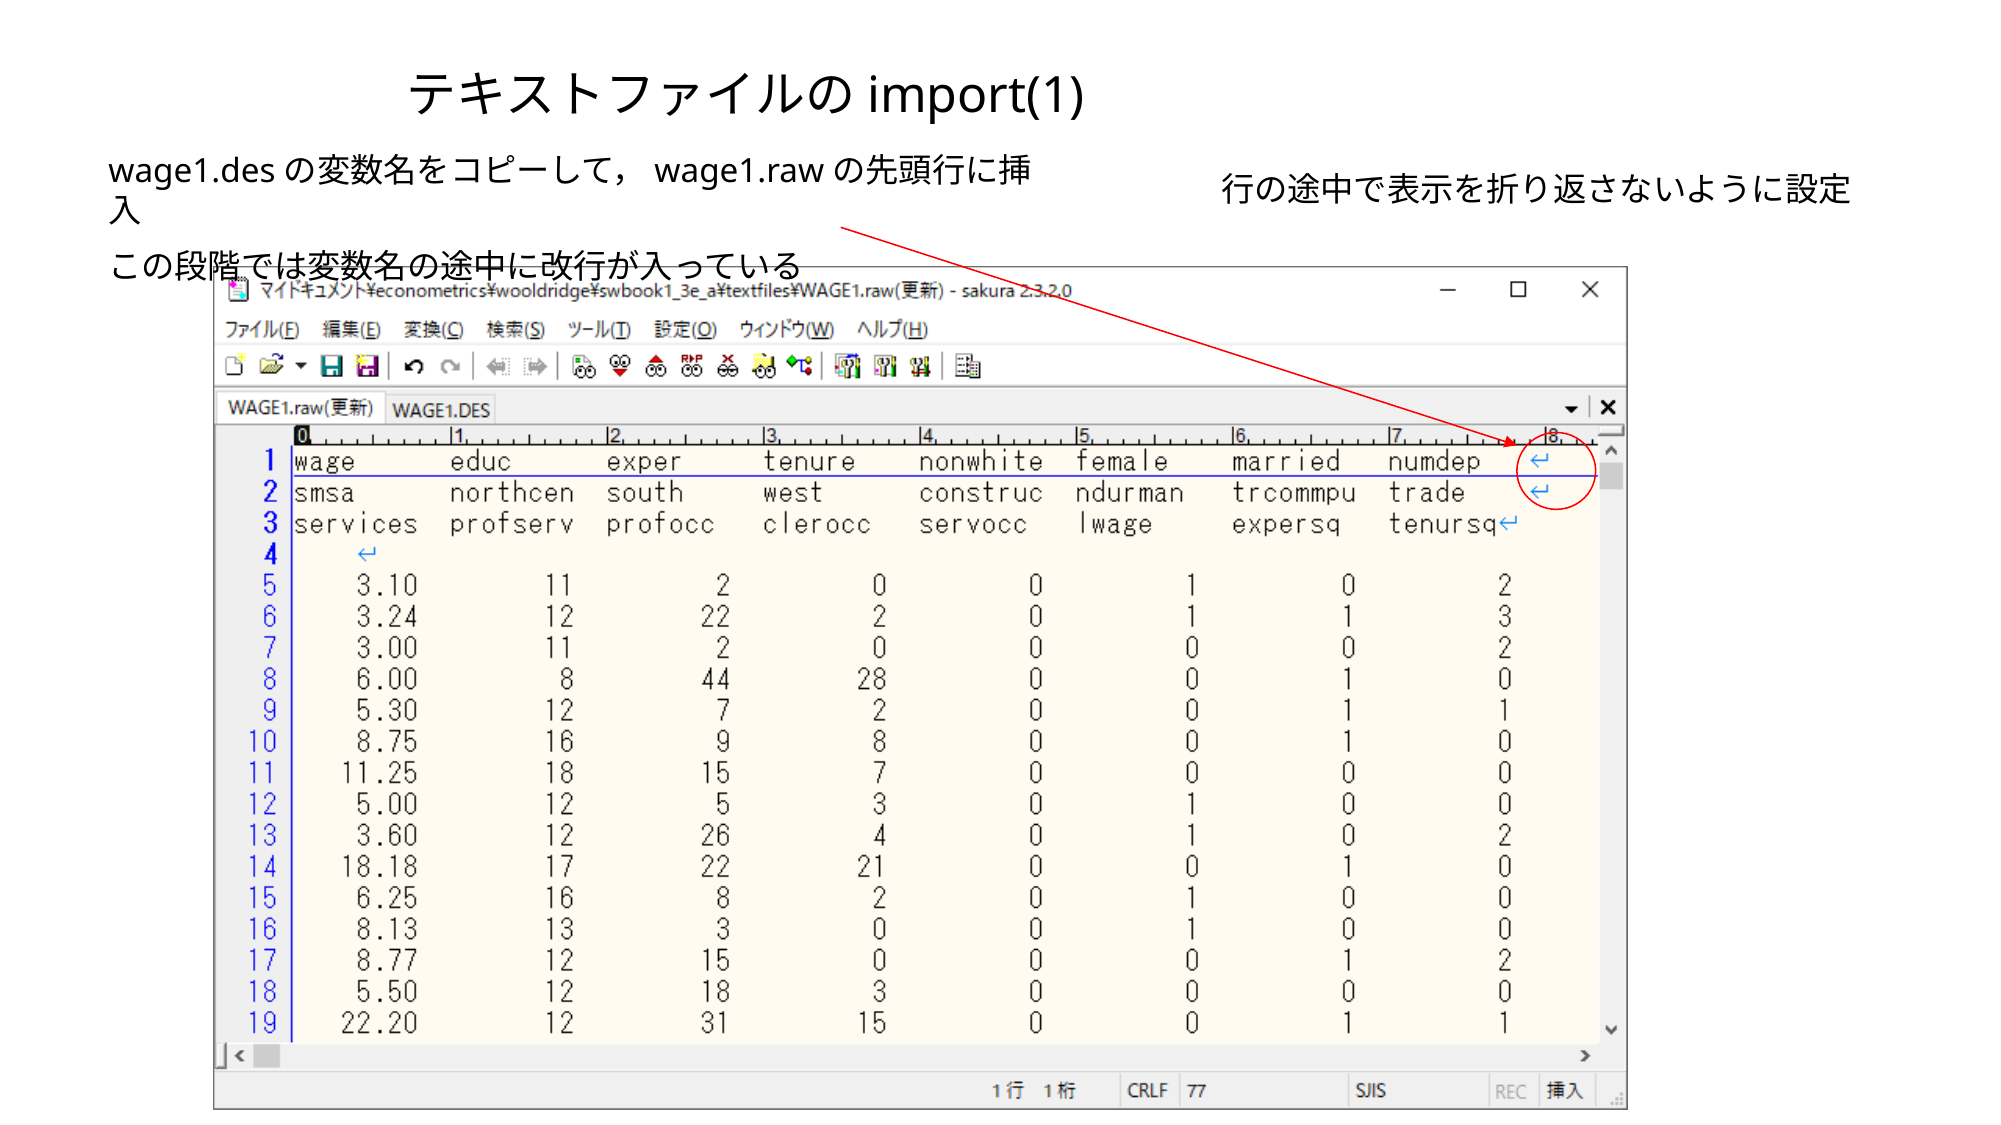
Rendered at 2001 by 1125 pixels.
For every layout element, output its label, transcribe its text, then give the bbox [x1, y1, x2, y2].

text_box 行の途中で表示を折り返さないように設定 [1206, 160, 1907, 216]
picture [213, 266, 1628, 1110]
text_box テキストファイルのimport(1) [391, 55, 1201, 130]
text_box wage1.desの変数名をコピーして，wage1.rawの先頭行に挿入 この段階では変数名の途中に改行が入っている [93, 141, 1075, 293]
